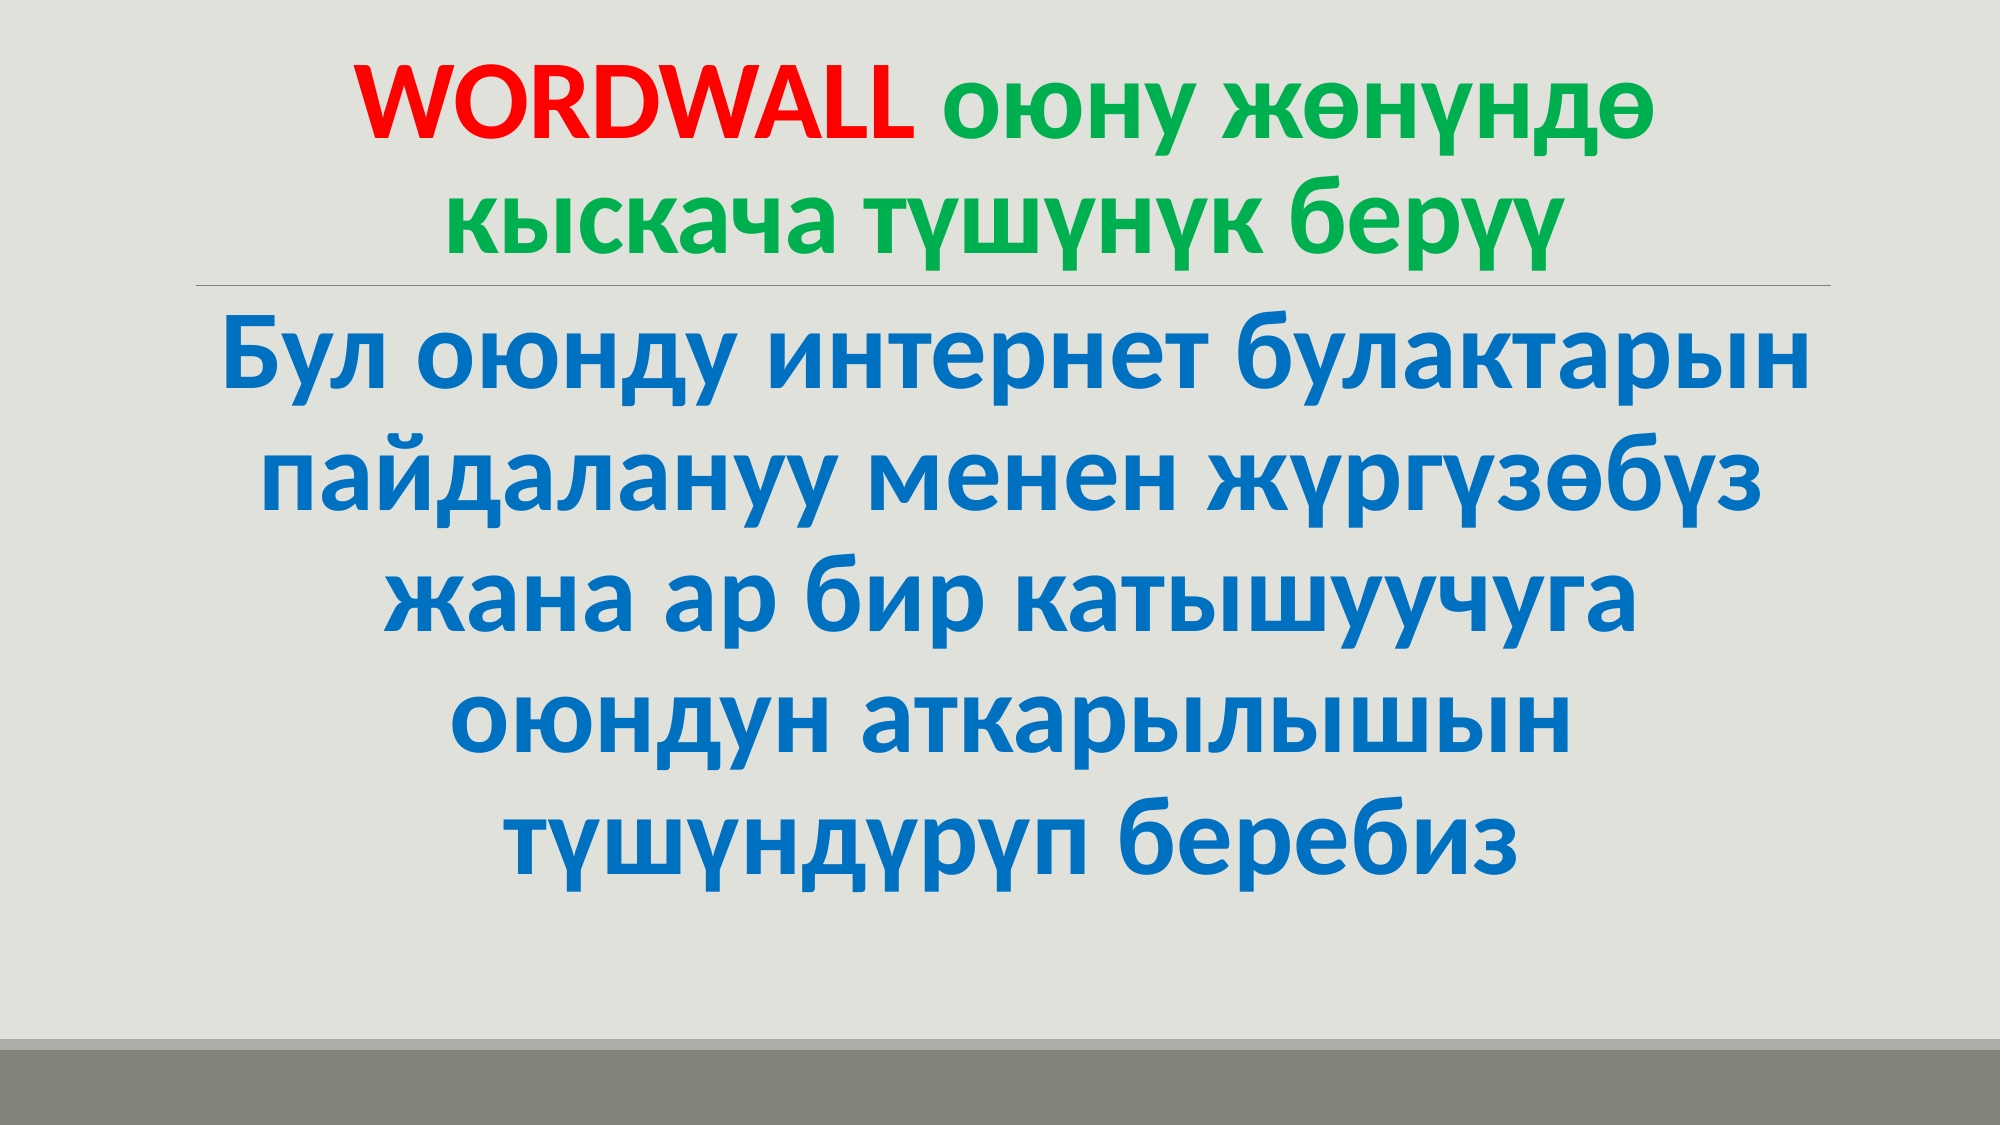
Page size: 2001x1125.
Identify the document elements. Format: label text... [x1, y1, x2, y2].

list Бул оюнду интернет булактарын пайдалануу менен жүргүзөбүз жана ар бир катышуучуга оюндун аткарылышын түшүндүрүп беребиз [180, 283, 1830, 963]
title WORDWALL оюну жөнүндө кыскача түшүнүк берүү [180, 73, 1830, 283]
